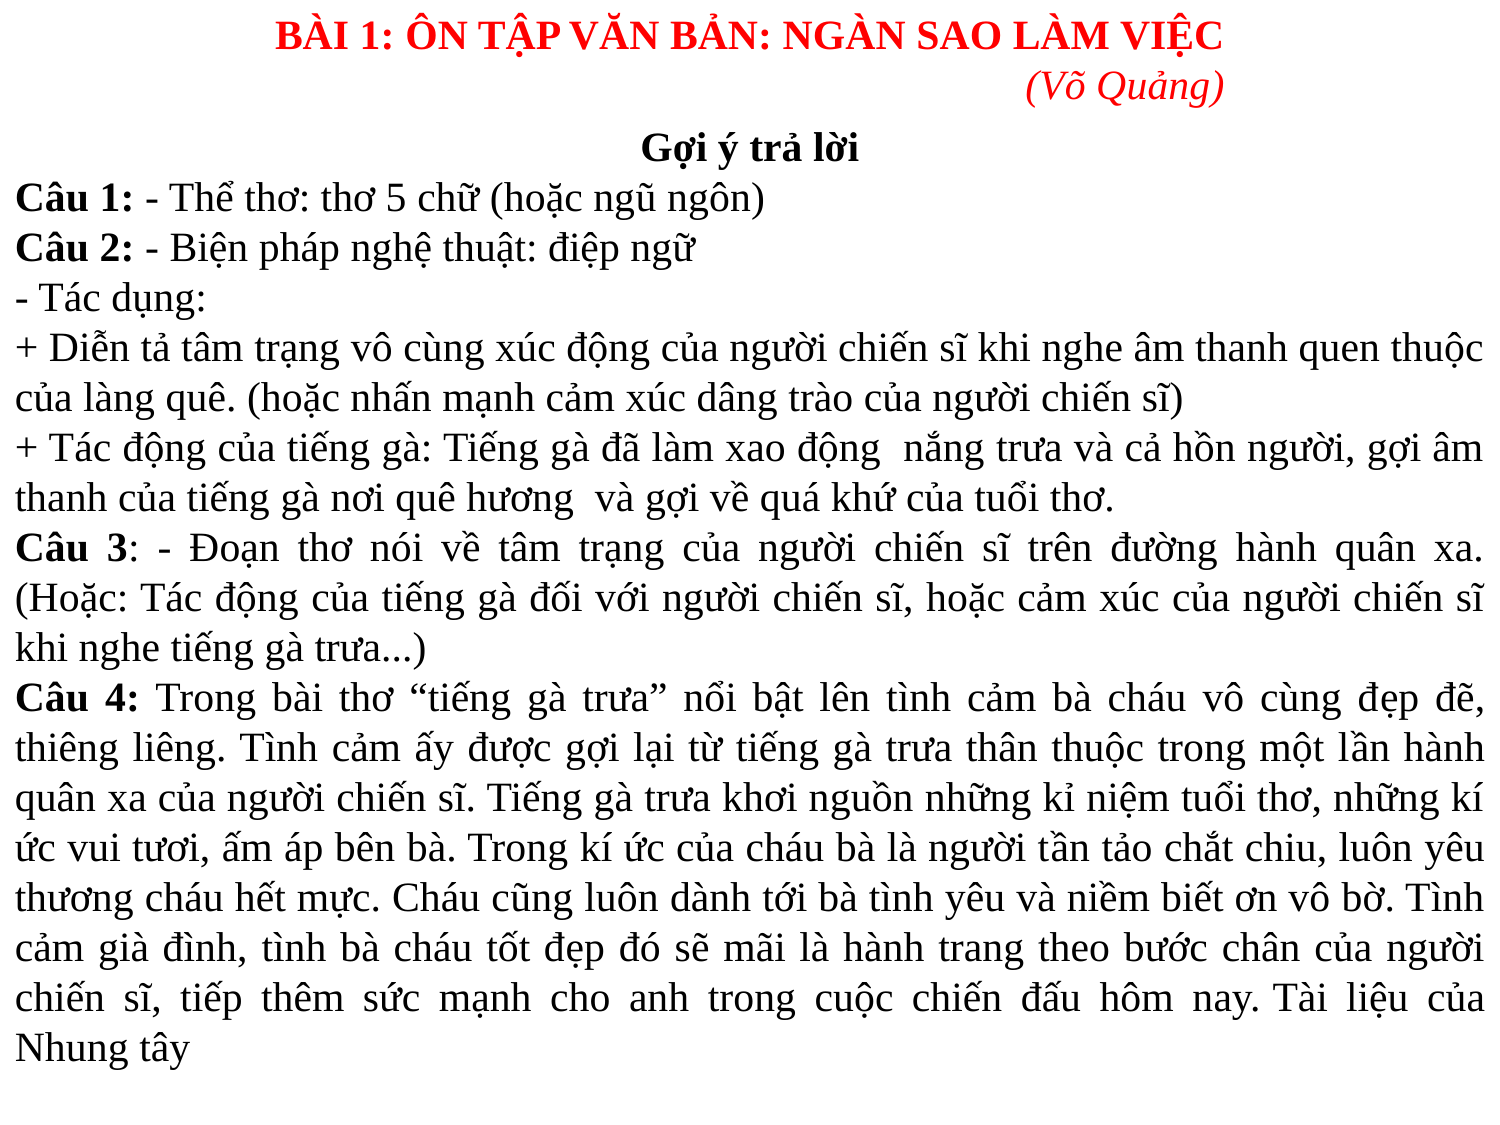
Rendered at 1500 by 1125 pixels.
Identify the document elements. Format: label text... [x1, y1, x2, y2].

text_box Gợi ý trả lời Câu 1: - Thể thơ: thơ 5 chữ (hoặc ngũ ngôn) Câu 2: - Biện pháp nghệ thuật: điệp ngữ - Tác dụng: + Diễn tả tâm trạng vô cùng xúc động của người chiến sĩ khi nghe âm thanh quen thuộc của làng quê. (hoặc nhấn mạnh cảm xúc dâng trào của người chiến sĩ) + Tác động của tiếng gà: Tiếng gà đã làm xao động nắng trưa và cả hồn người, gợi âm thanh của tiếng gà nơi quê hương và gợi về quá khứ của tuổi thơ. Câu 3: - Đoạn thơ nói về tâm trạng của người chiến sĩ trên đường hành quân xa. (Hoặc: Tác động của tiếng gà đối với người chiến sĩ, hoặc cảm xúc của người chiến sĩ khi nghe tiếng gà trưa...) Câu 4: Trong bài thơ “tiếng gà trưa” nổi bật lên tình cảm bà cháu vô cùng đẹp đẽ, thiêng liêng. Tình cảm ấy được gợi lại từ tiếng gà trưa thân thuộc trong một lần hành quân xa của người chiến sĩ. Tiếng gà trưa khơi nguồn những kỉ niệm tuổi thơ, những kí ức vui tươi, ấm áp bên bà. Trong kí ức của cháu bà là người tần tảo chắt chiu, luôn yêu thương cháu hết mực. Cháu cũng luôn dành tới bà tình yêu và niềm biết ơn vô bờ. Tình cảm già đình, tình bà cháu tốt đẹp đó sẽ mãi là hành trang theo bước chân của người chiến sĩ, tiếp thêm sức mạnh cho anh trong cuộc chiến đấu hôm nay. Tài liệu của Nhung tây [0, 112, 1500, 1123]
text_box BÀI 1: ÔN TẬP VĂN BẢN: NGÀN SAO LÀM VIỆC (Võ Quảng) [0, 0, 1500, 112]
